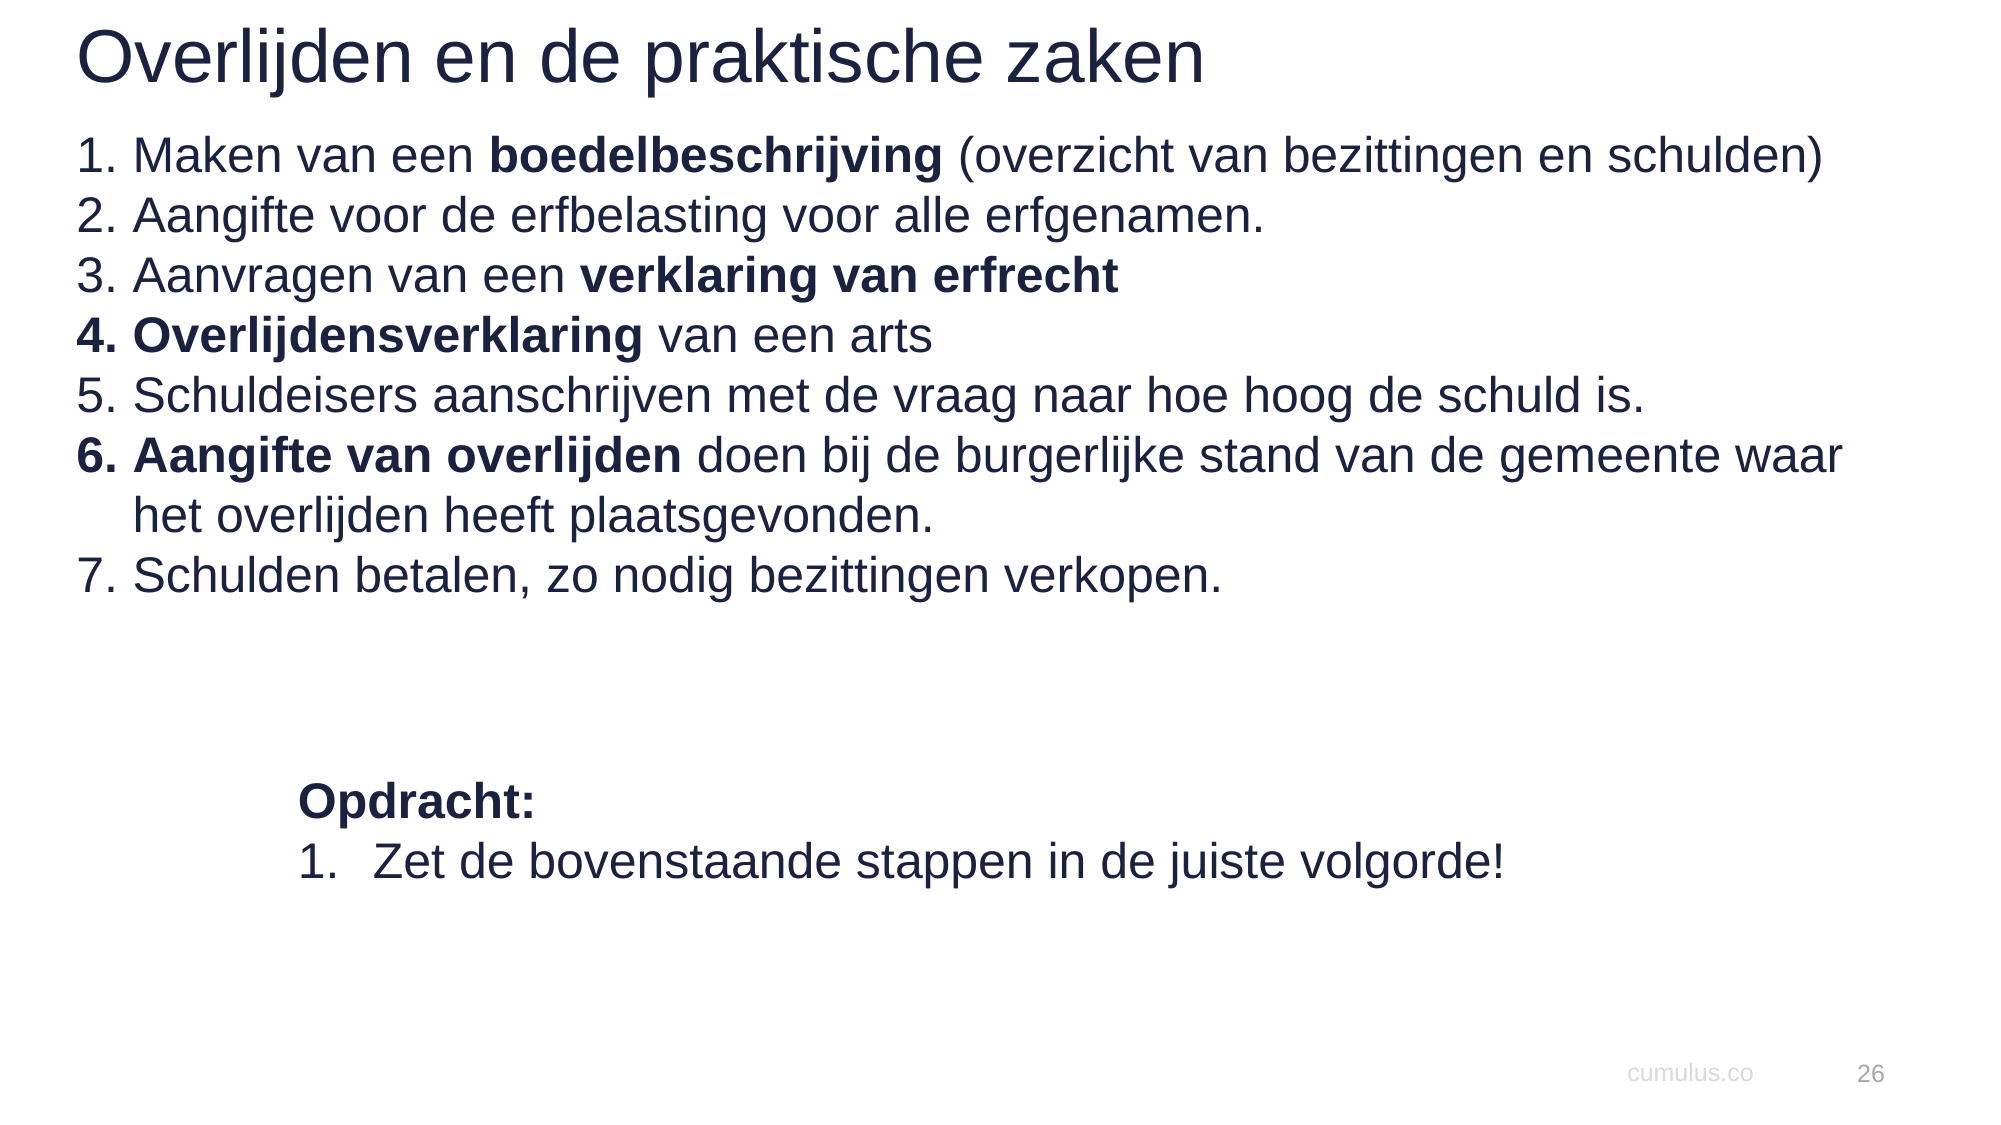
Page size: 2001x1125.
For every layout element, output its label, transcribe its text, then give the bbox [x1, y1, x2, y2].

text_box Opdracht: Zet de bovenstaande stappen in de juiste volgorde! [283, 761, 1522, 896]
slide_number 26 [1433, 1042, 1900, 1103]
text_box Overlijden en de praktische zaken Maken van een boedelbeschrijving (overzicht van bezittingen en schulden) Aangifte voor de erfbelasting voor alle erfgenamen. Aanvragen van een verklaring van erfrecht Overlijdensverklaring van een arts Schuldeisers aanschrijven met de vraag naar hoe hoog de schuld is. Aangifte van overlijden doen bij de burgerlijke stand van de gemeente waar het overlijden heeft plaatsgevonden. Schulden betalen, zo nodig bezittingen verkopen. [61, 0, 1900, 670]
